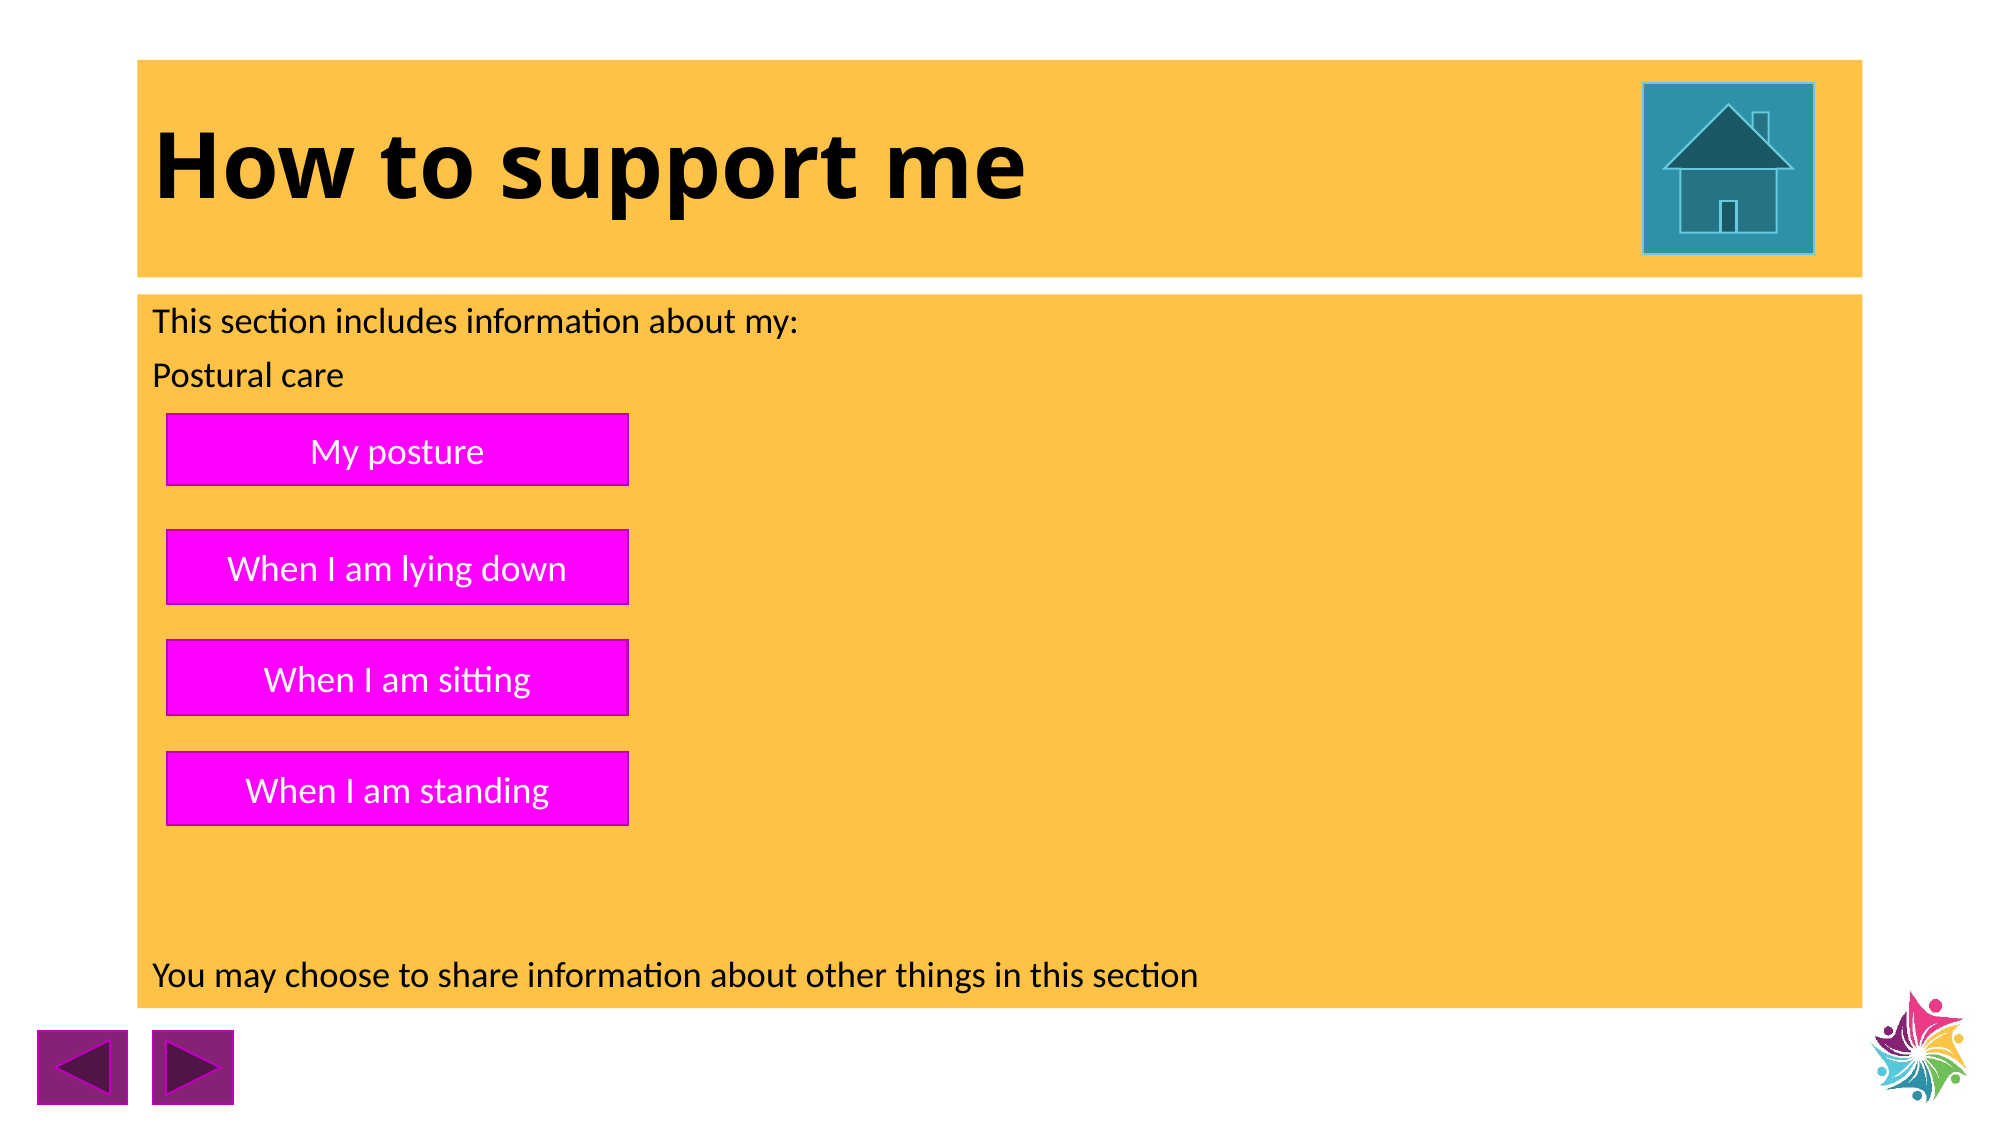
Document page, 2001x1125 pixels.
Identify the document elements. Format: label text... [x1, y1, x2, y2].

list This section includes information about my: Postural care You may choose to share information about other things in this section [137, 294, 1863, 1009]
title How to support me [137, 59, 1863, 278]
text_box [37, 1030, 128, 1105]
picture [1862, 990, 1975, 1103]
text_box My posture [166, 413, 629, 486]
text_box [152, 1030, 234, 1105]
text_box When I am standing [166, 751, 629, 826]
text_box When I am sitting [166, 639, 629, 716]
text_box When I am lying down [166, 529, 629, 605]
text_box [1642, 82, 1815, 255]
